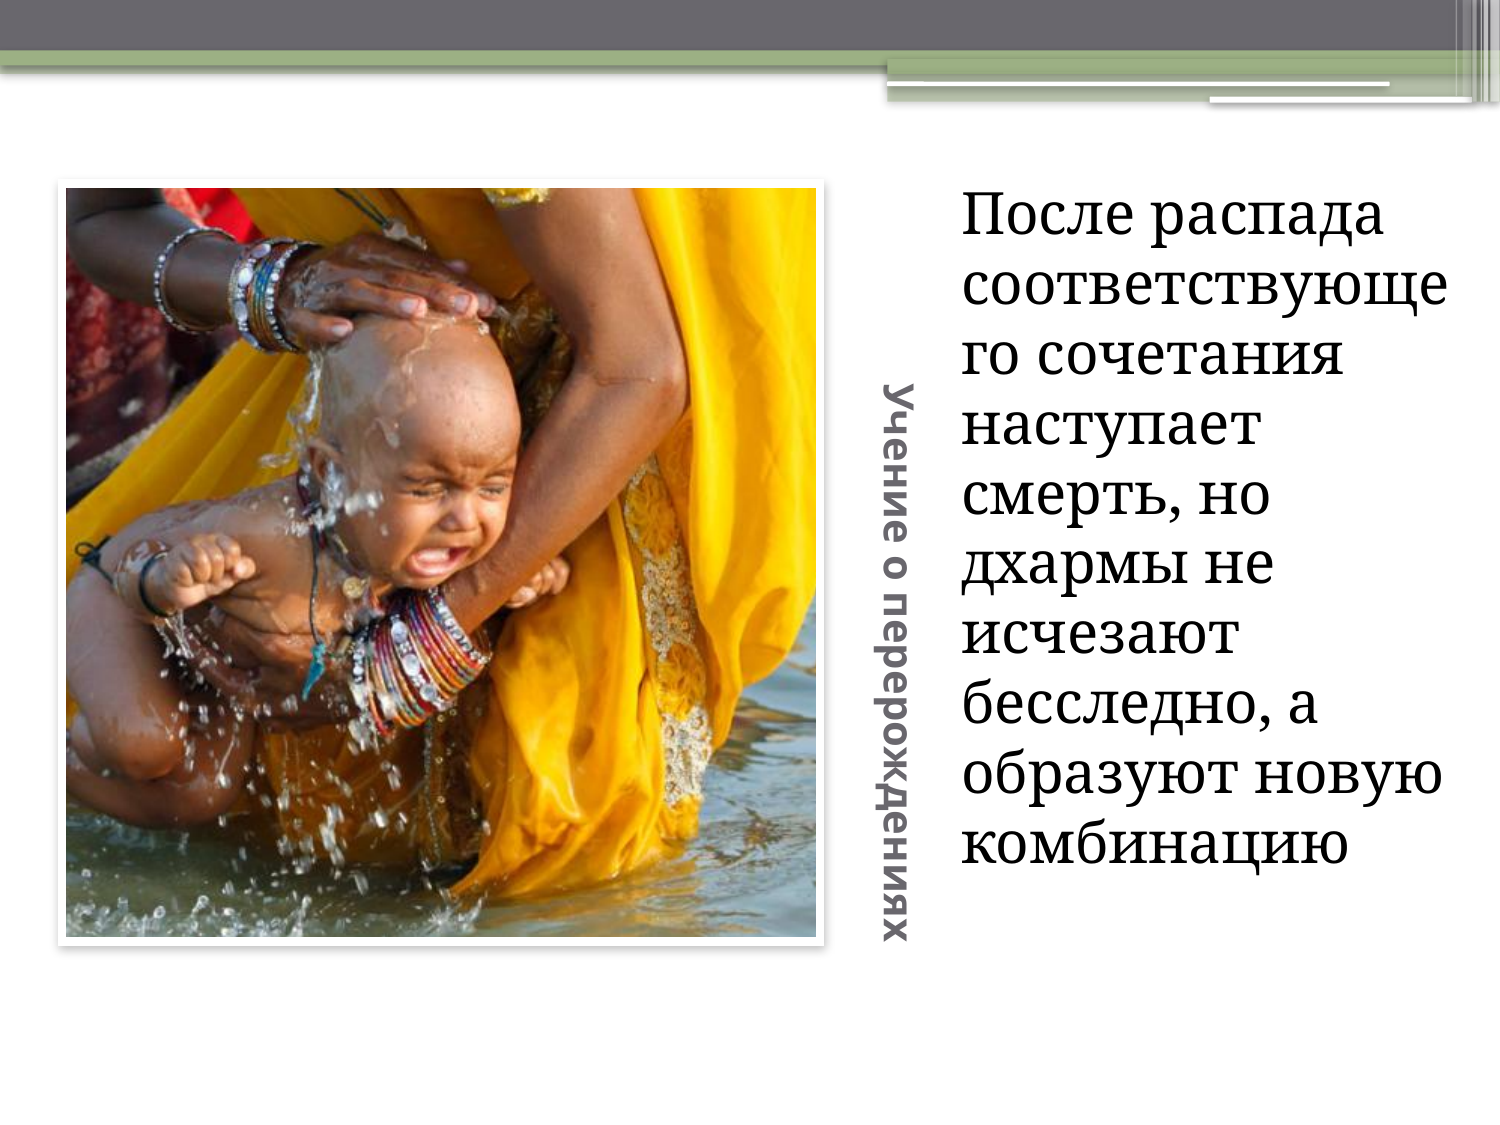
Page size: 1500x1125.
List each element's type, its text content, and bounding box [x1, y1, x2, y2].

picture [65, 187, 817, 938]
title Учение о перерождениях [832, 181, 926, 950]
list После распада соответствующего сочетания наступает смерть, но дхармы не исчезают бесследно, а образуют новую комбинацию [960, 175, 1477, 950]
